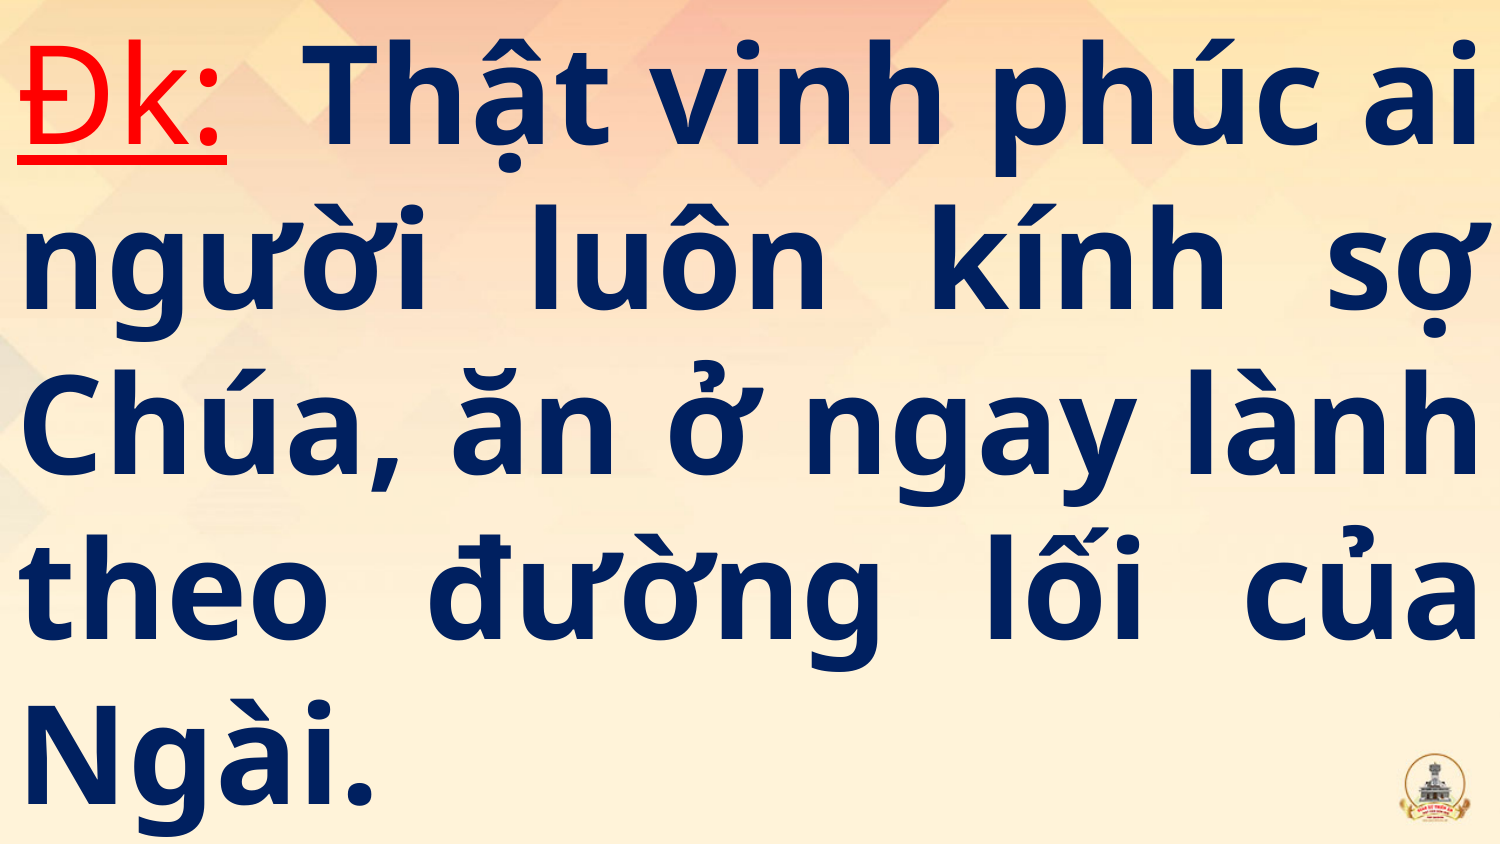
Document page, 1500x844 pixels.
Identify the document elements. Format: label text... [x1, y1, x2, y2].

list Đk: Thật vinh phúc ai người luôn kính sợ Chúa, ăn ở ngay lành theo đường lối của Ngài. [1, 0, 1500, 782]
picture [0, 0, 1500, 844]
